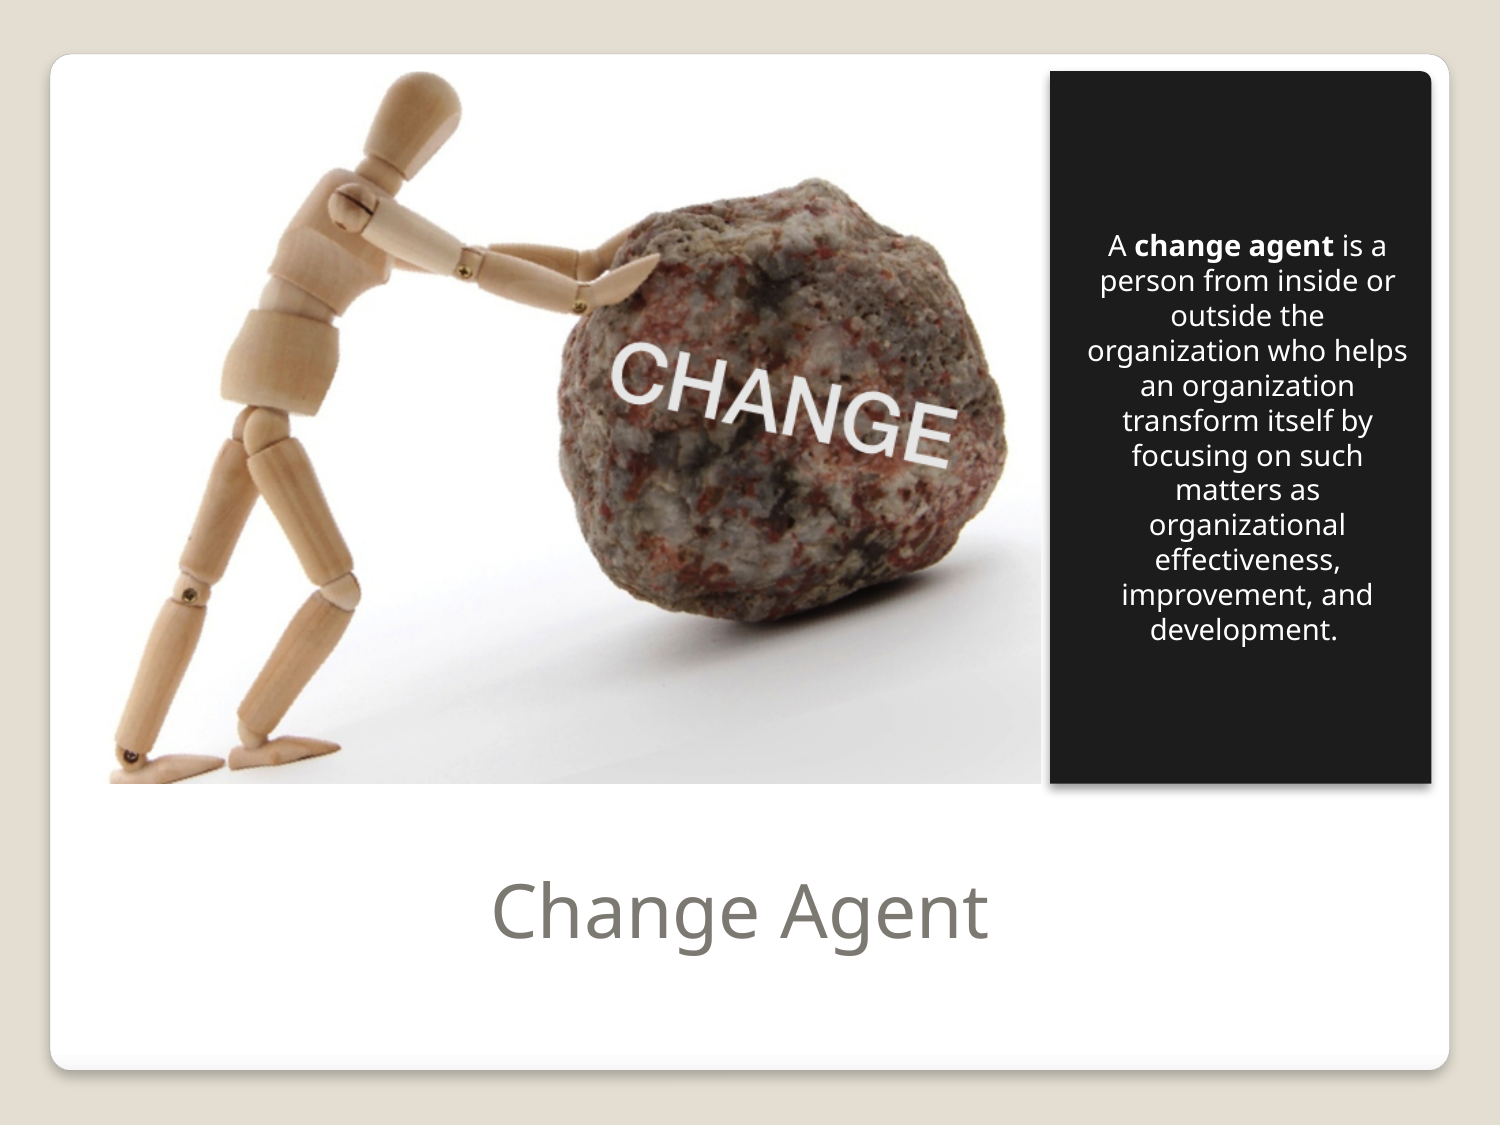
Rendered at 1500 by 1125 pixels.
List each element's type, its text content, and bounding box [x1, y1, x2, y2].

title Change Agent [75, 822, 1425, 995]
picture [68, 71, 1042, 785]
list A change agent is a person from inside or outside the organization who helps an organization transform itself by focusing on such matters as organizational effectiveness, improvement, and development. [1060, 87, 1428, 779]
